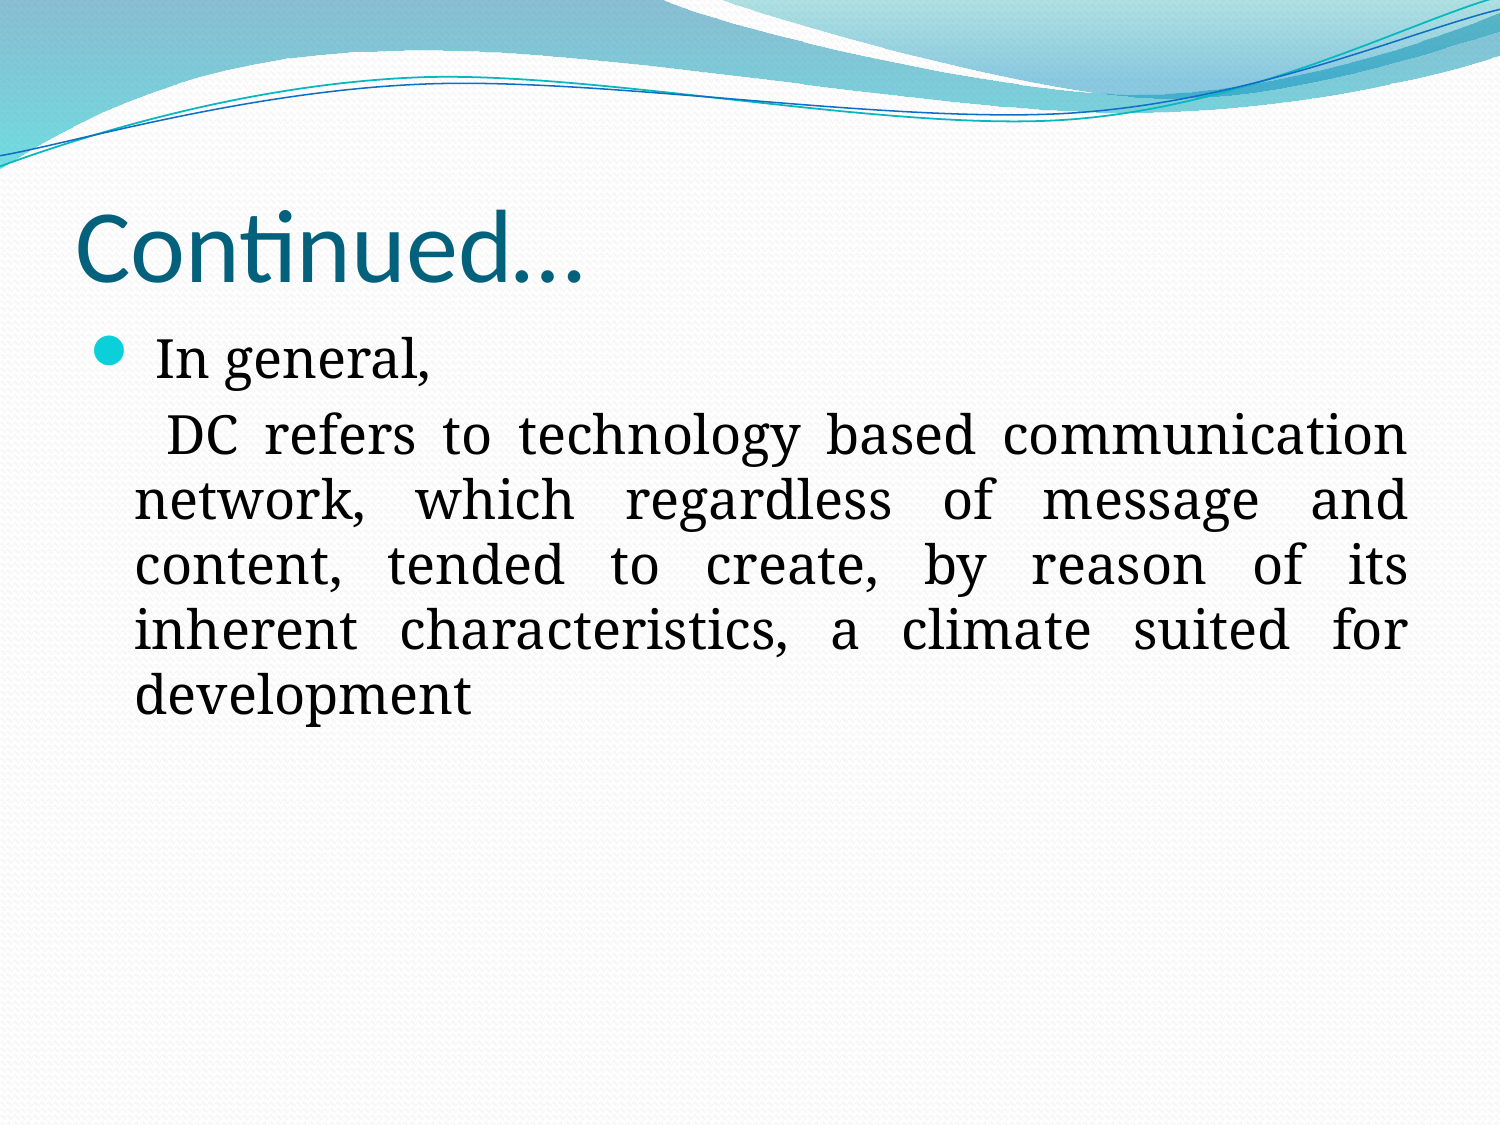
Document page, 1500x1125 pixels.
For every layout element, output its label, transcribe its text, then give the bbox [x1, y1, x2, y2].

title Continued… [75, 115, 1425, 303]
list In general, DC refers to technology based communication network, which regardless of message and content, tended to create, by reason of its inherent characteristics, a climate suited for development [75, 317, 1425, 1038]
